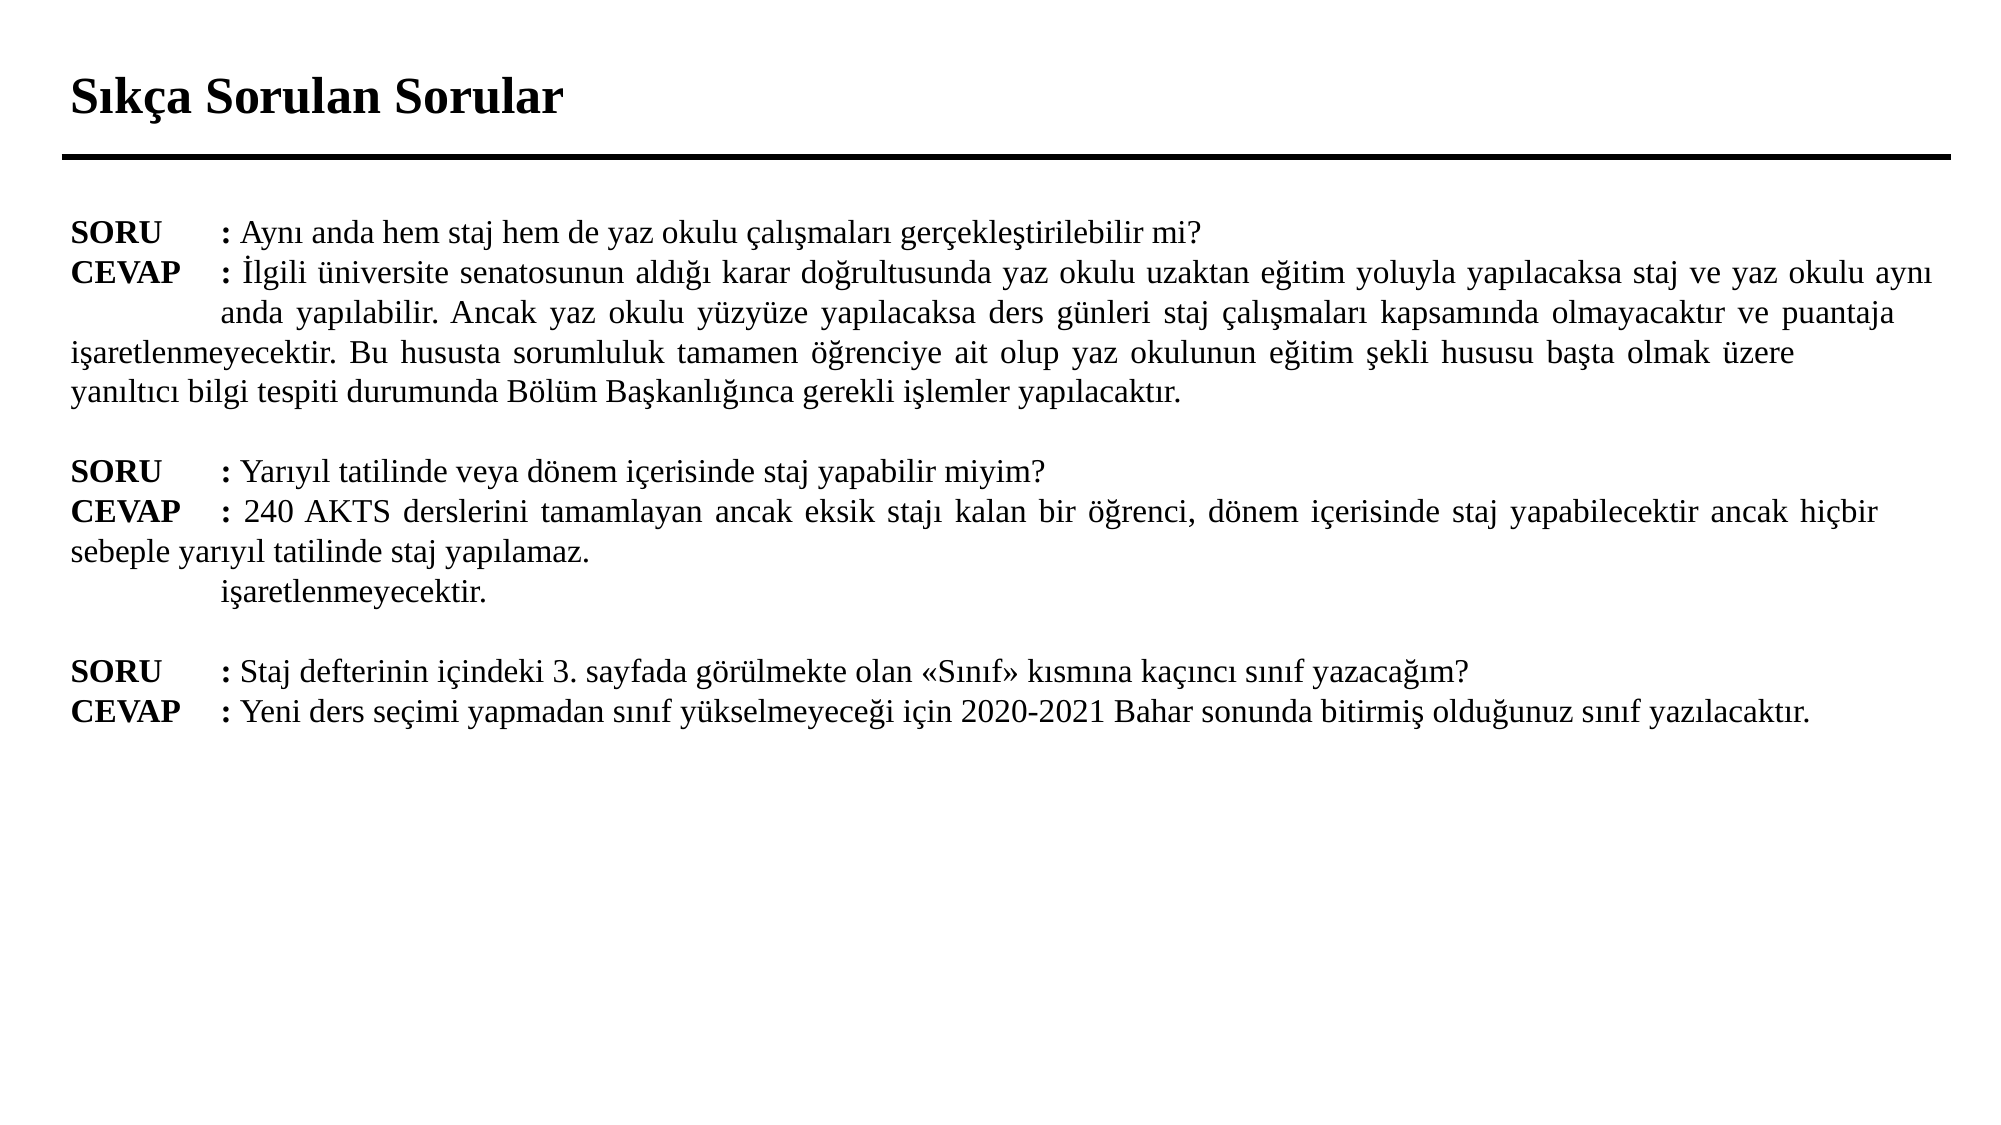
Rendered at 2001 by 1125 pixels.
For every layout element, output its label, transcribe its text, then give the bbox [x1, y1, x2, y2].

text_box Sıkça Sorulan Sorular [55, 54, 1952, 132]
text_box SORU : Aynı anda hem staj hem de yaz okulu çalışmaları gerçekleştirilebilir mi? CEVAP : İlgili üniversite senatosunun aldığı karar doğrultusunda yaz okulu uzaktan eğitim yoluyla yapılacaksa staj ve yaz okulu aynı anda yapılabilir. Ancak yaz okulu yüzyüze yapılacaksa ders günleri staj çalışmaları kapsamında olmayacaktır ve puantaja işaretlenmeyecektir. Bu hususta sorumluluk tamamen öğrenciye ait olup yaz okulunun eğitim şekli hususu başta olmak üzere yanıltıcı bilgi tespiti durumunda Bölüm Başkanlığınca gerekli işlemler yapılacaktır. SORU : Yarıyıl tatilinde veya dönem içerisinde staj yapabilir miyim? CEVAP : 240 AKTS derslerini tamamlayan ancak eksik stajı kalan bir öğrenci, dönem içerisinde staj yapabilecektir ancak hiçbir sebeple yarıyıl tatilinde staj yapılamaz. işaretlenmeyecektir. SORU : Staj defterinin içindeki 3. sayfada görülmekte olan «Sınıf» kısmına kaçıncı sınıf yazacağım? CEVAP : Yeni ders seçimi yapmadan sınıf yükselmeyeceği için 2020-2021 Bahar sonunda bitirmiş olduğunuz sınıf yazılacaktır. [55, 202, 1952, 737]
